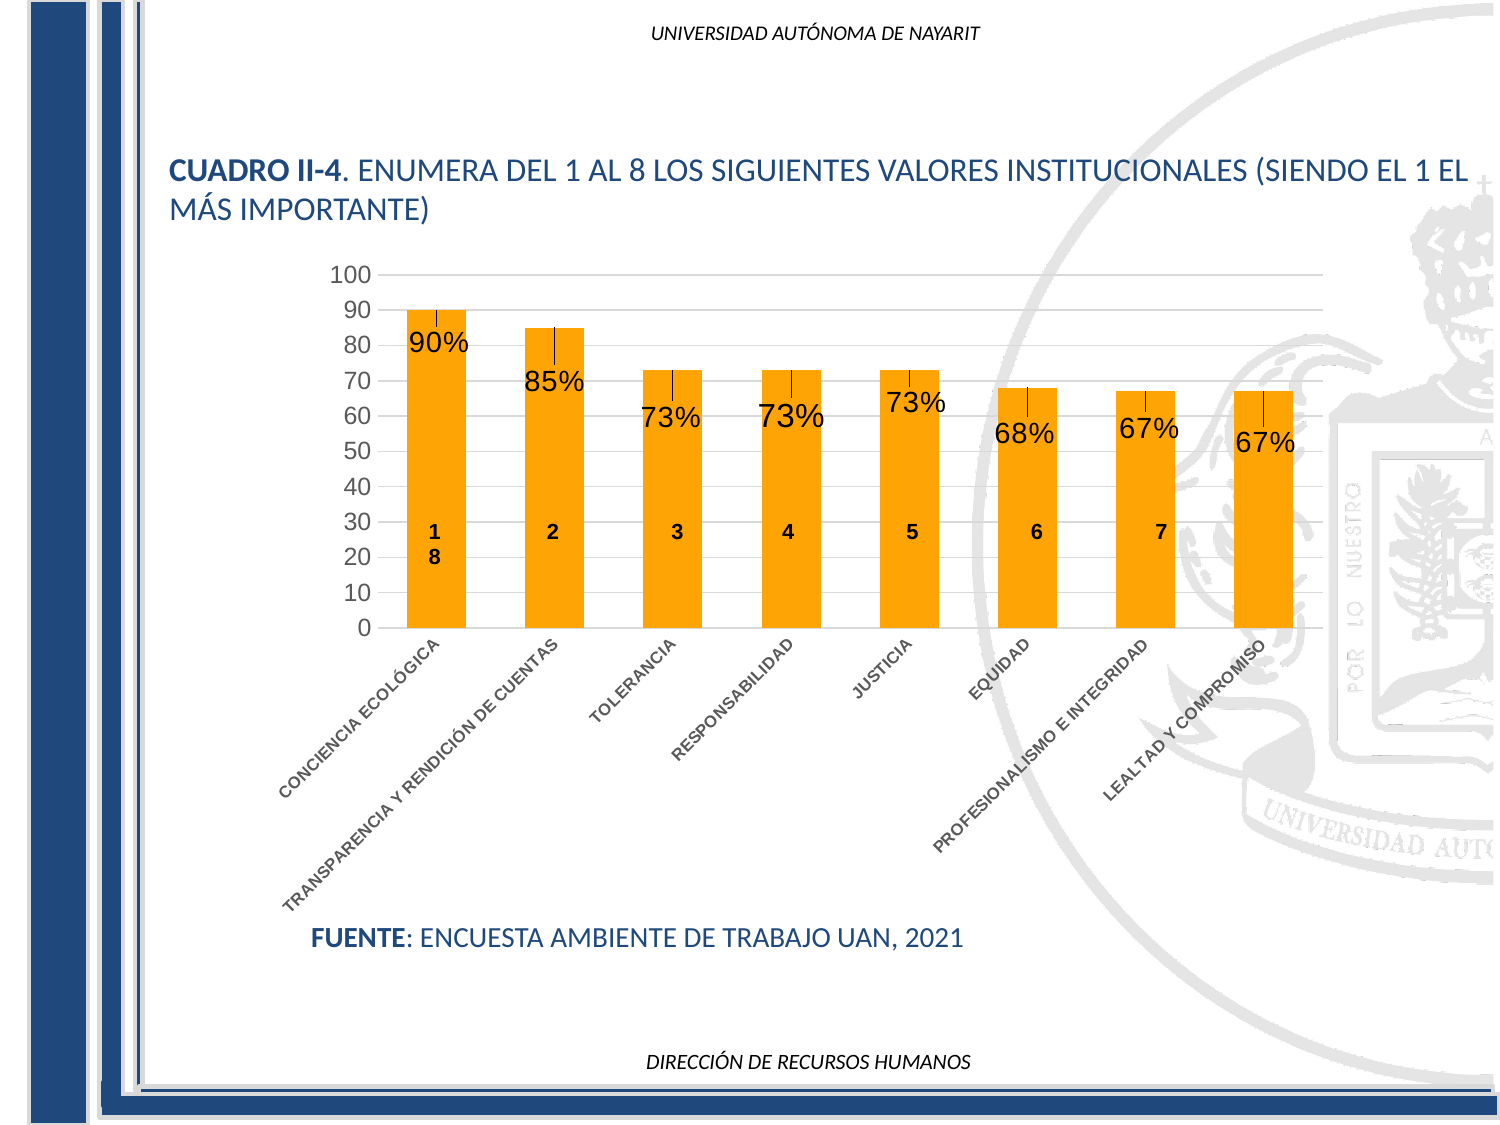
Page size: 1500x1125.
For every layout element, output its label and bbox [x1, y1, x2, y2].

text_box [28, 0, 1500, 1125]
chart [208, 254, 1325, 928]
